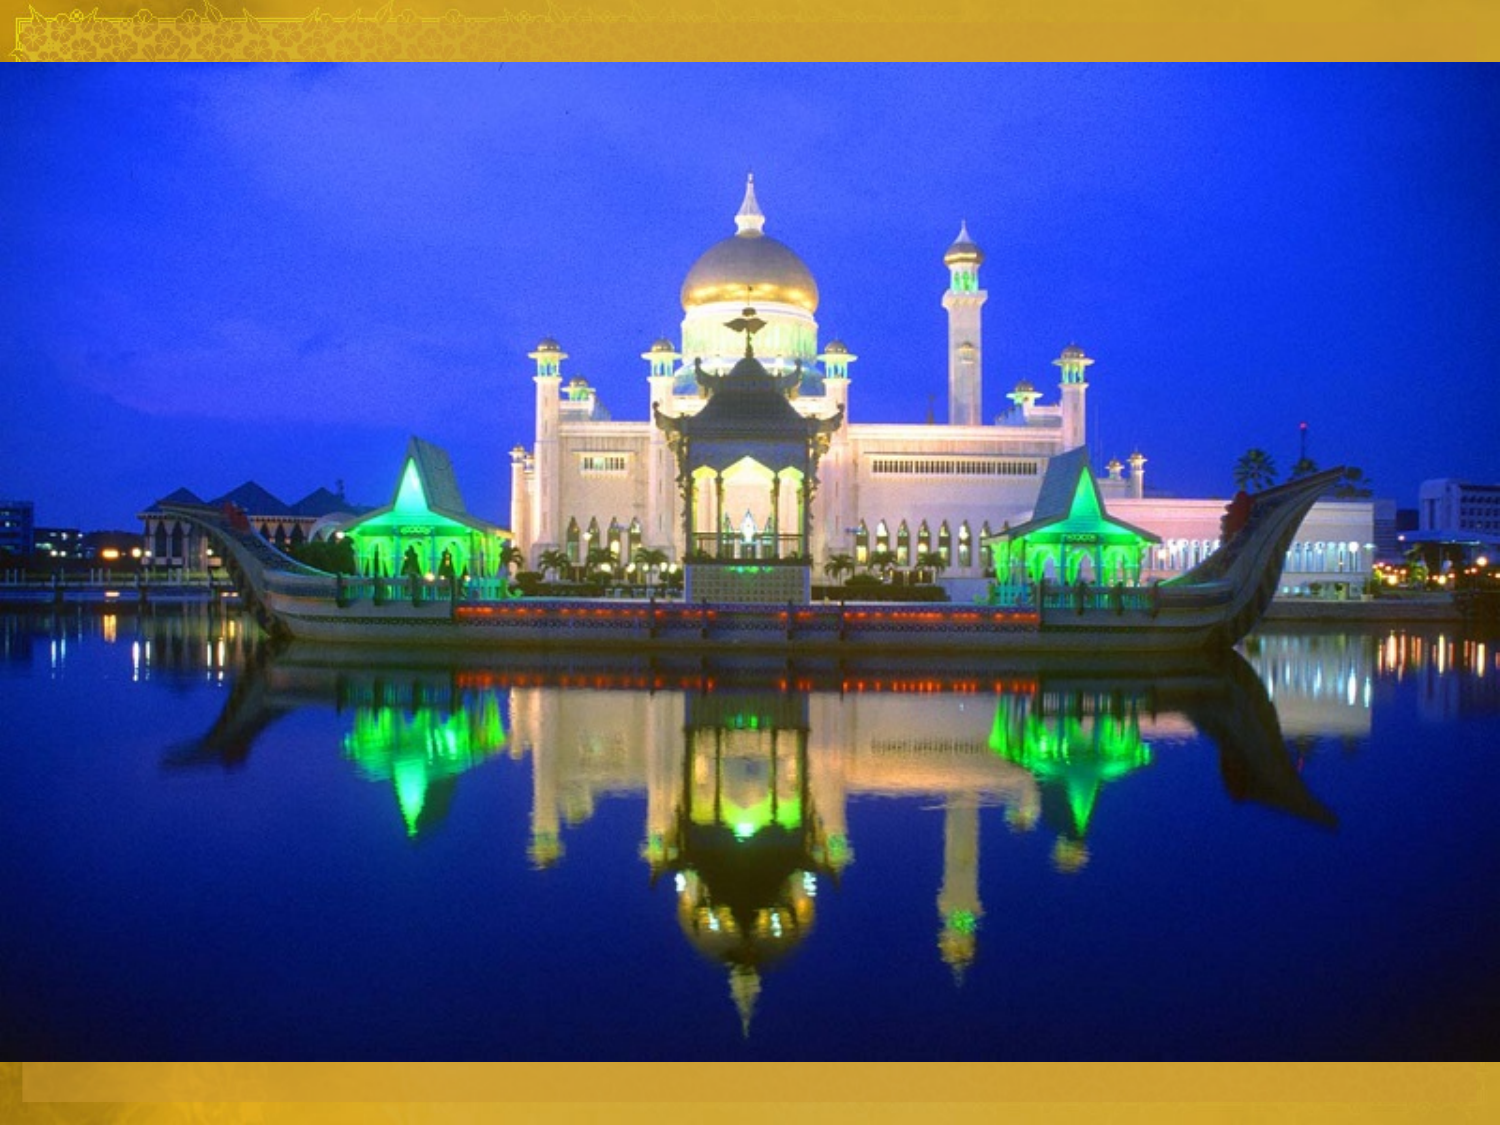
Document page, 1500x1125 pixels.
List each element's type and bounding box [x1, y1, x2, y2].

picture [0, 1063, 1500, 1125]
list [0, 62, 1500, 1063]
picture [0, 0, 1500, 62]
